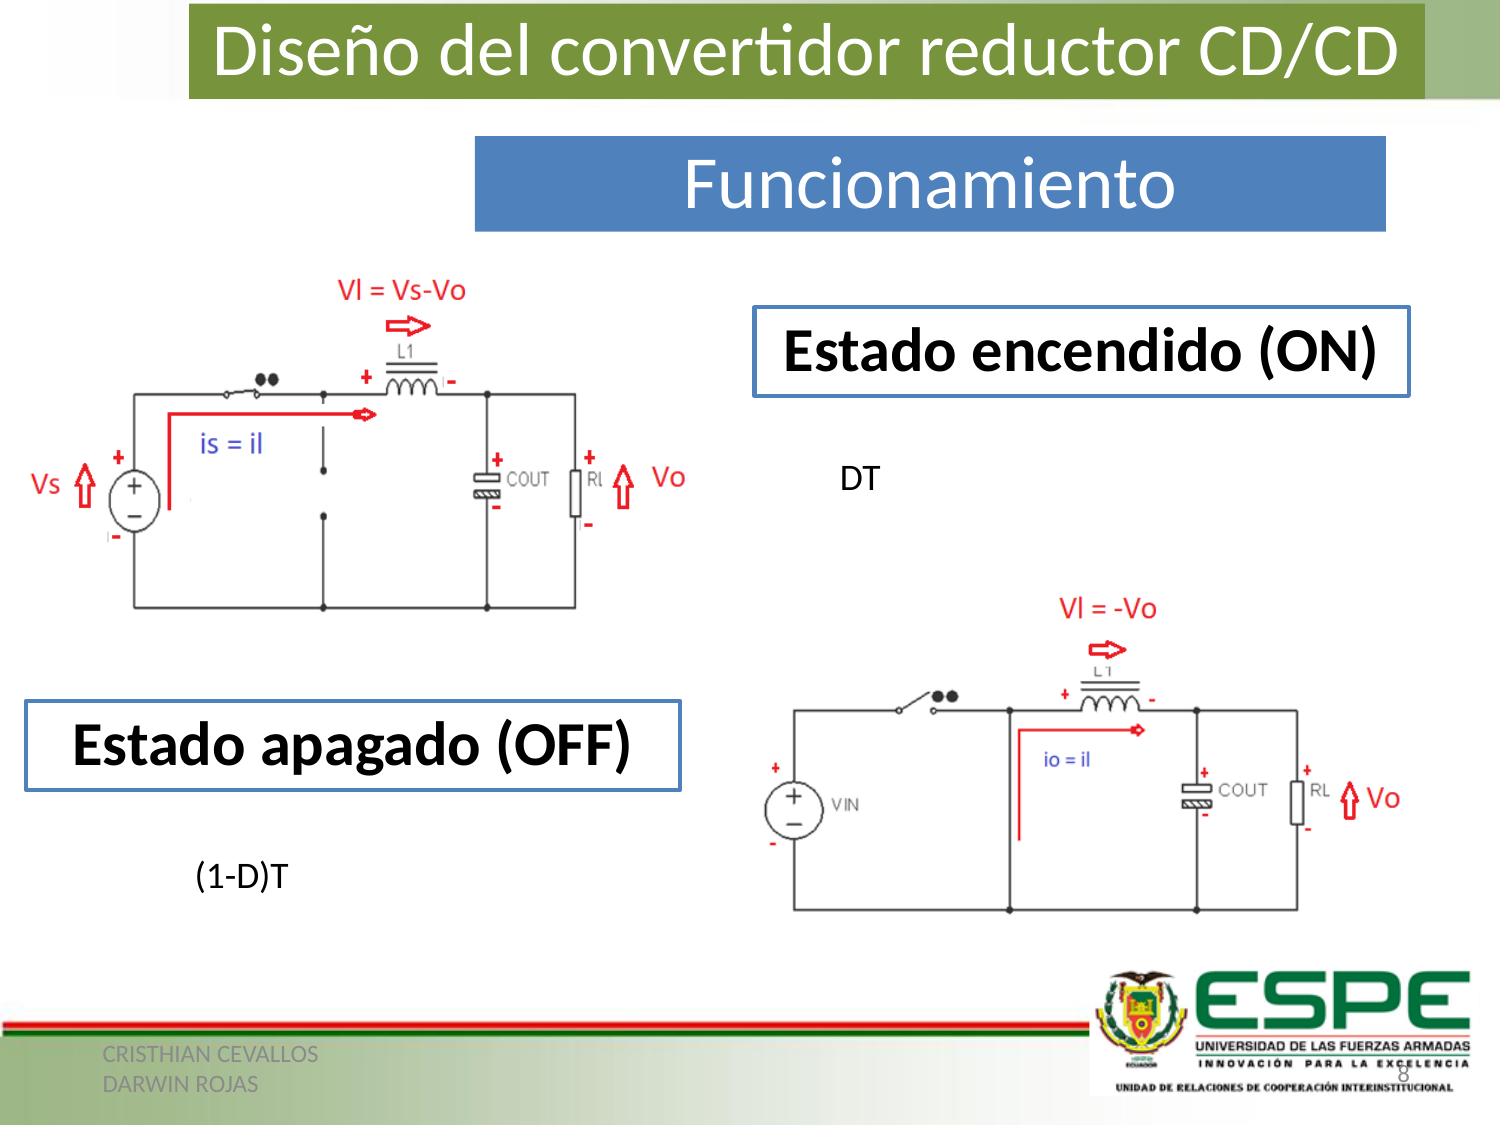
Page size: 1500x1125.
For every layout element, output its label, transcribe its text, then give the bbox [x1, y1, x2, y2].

text_box Funcionamiento [474, 136, 1386, 232]
slide_number CRISTHIAN CEVALLOS DARWIN ROJAS [87, 1052, 438, 1113]
slide_number 8 [1074, 1042, 1425, 1103]
picture [0, 0, 1500, 1125]
text_box Estado encendido (ON) [752, 305, 1411, 398]
text_box Estado apagado (OFF) [24, 699, 682, 792]
text_box Diseño del convertidor reductor CD/CD [189, 3, 1425, 99]
